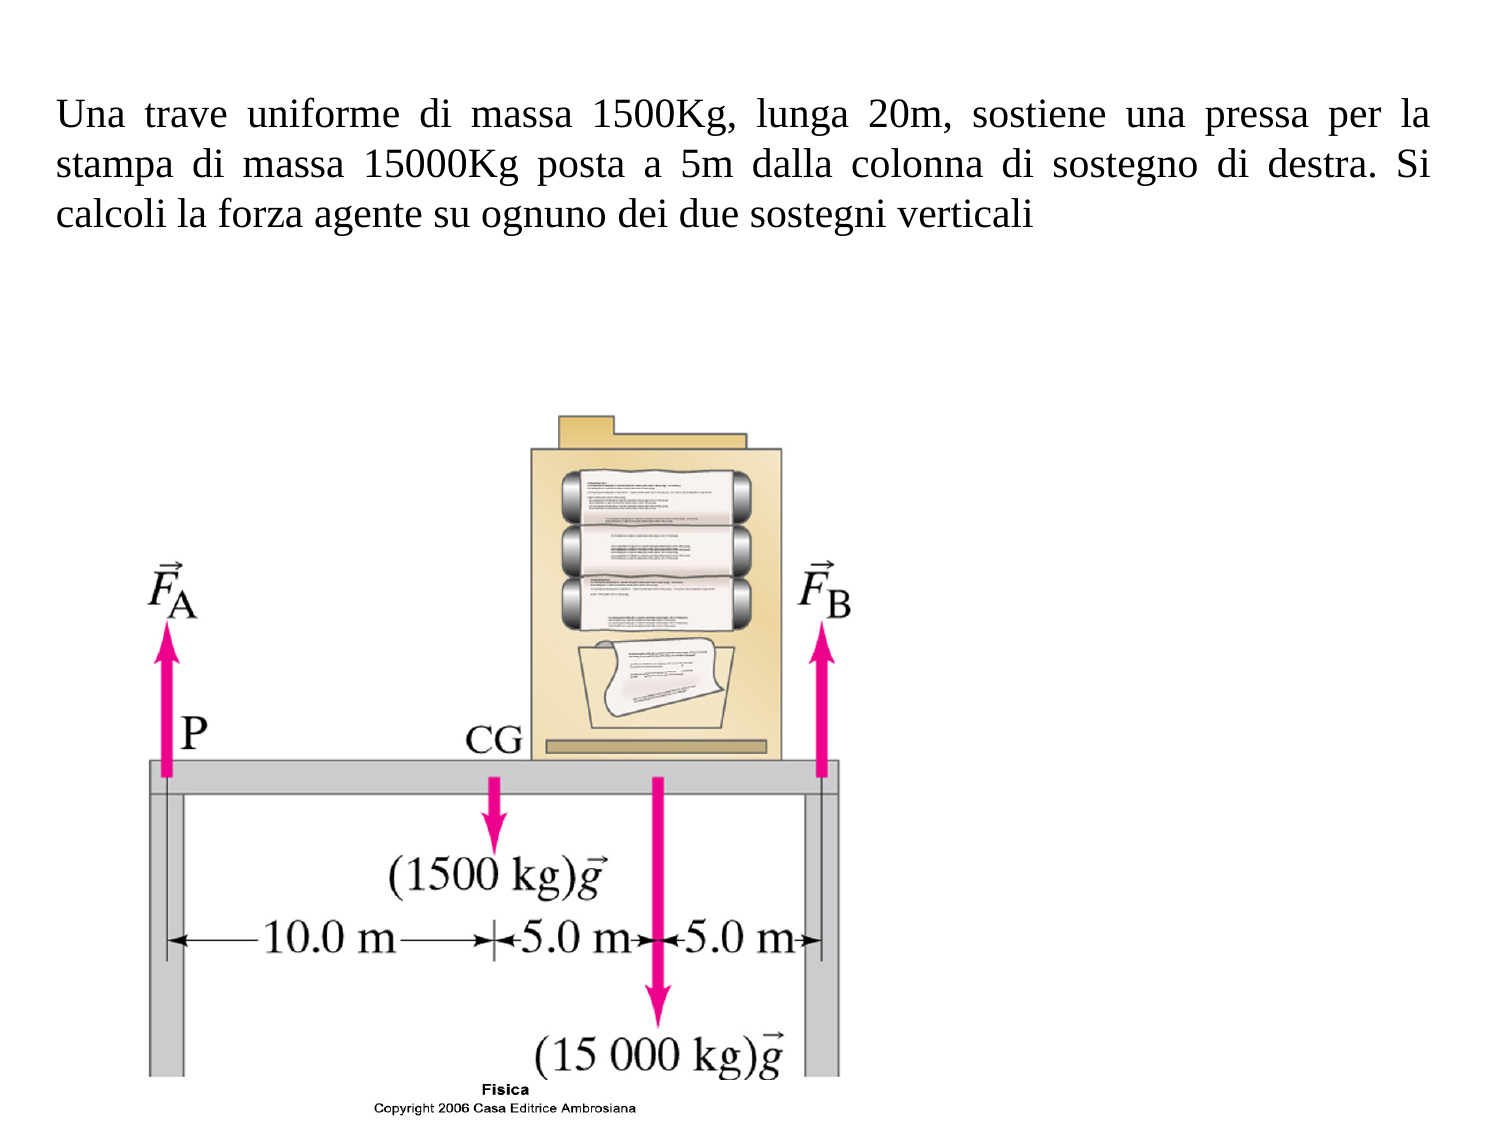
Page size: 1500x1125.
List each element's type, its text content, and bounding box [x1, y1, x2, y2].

text_box Una trave uniforme di massa 1500Kg, lunga 20m, sostiene una pressa per la stampa di massa 15000Kg posta a 5m dalla colonna di sostegno di destra. Si calcoli la forza agente su ognuno dei due sostegni verticali [41, 78, 1447, 243]
picture [0, 373, 1009, 1125]
